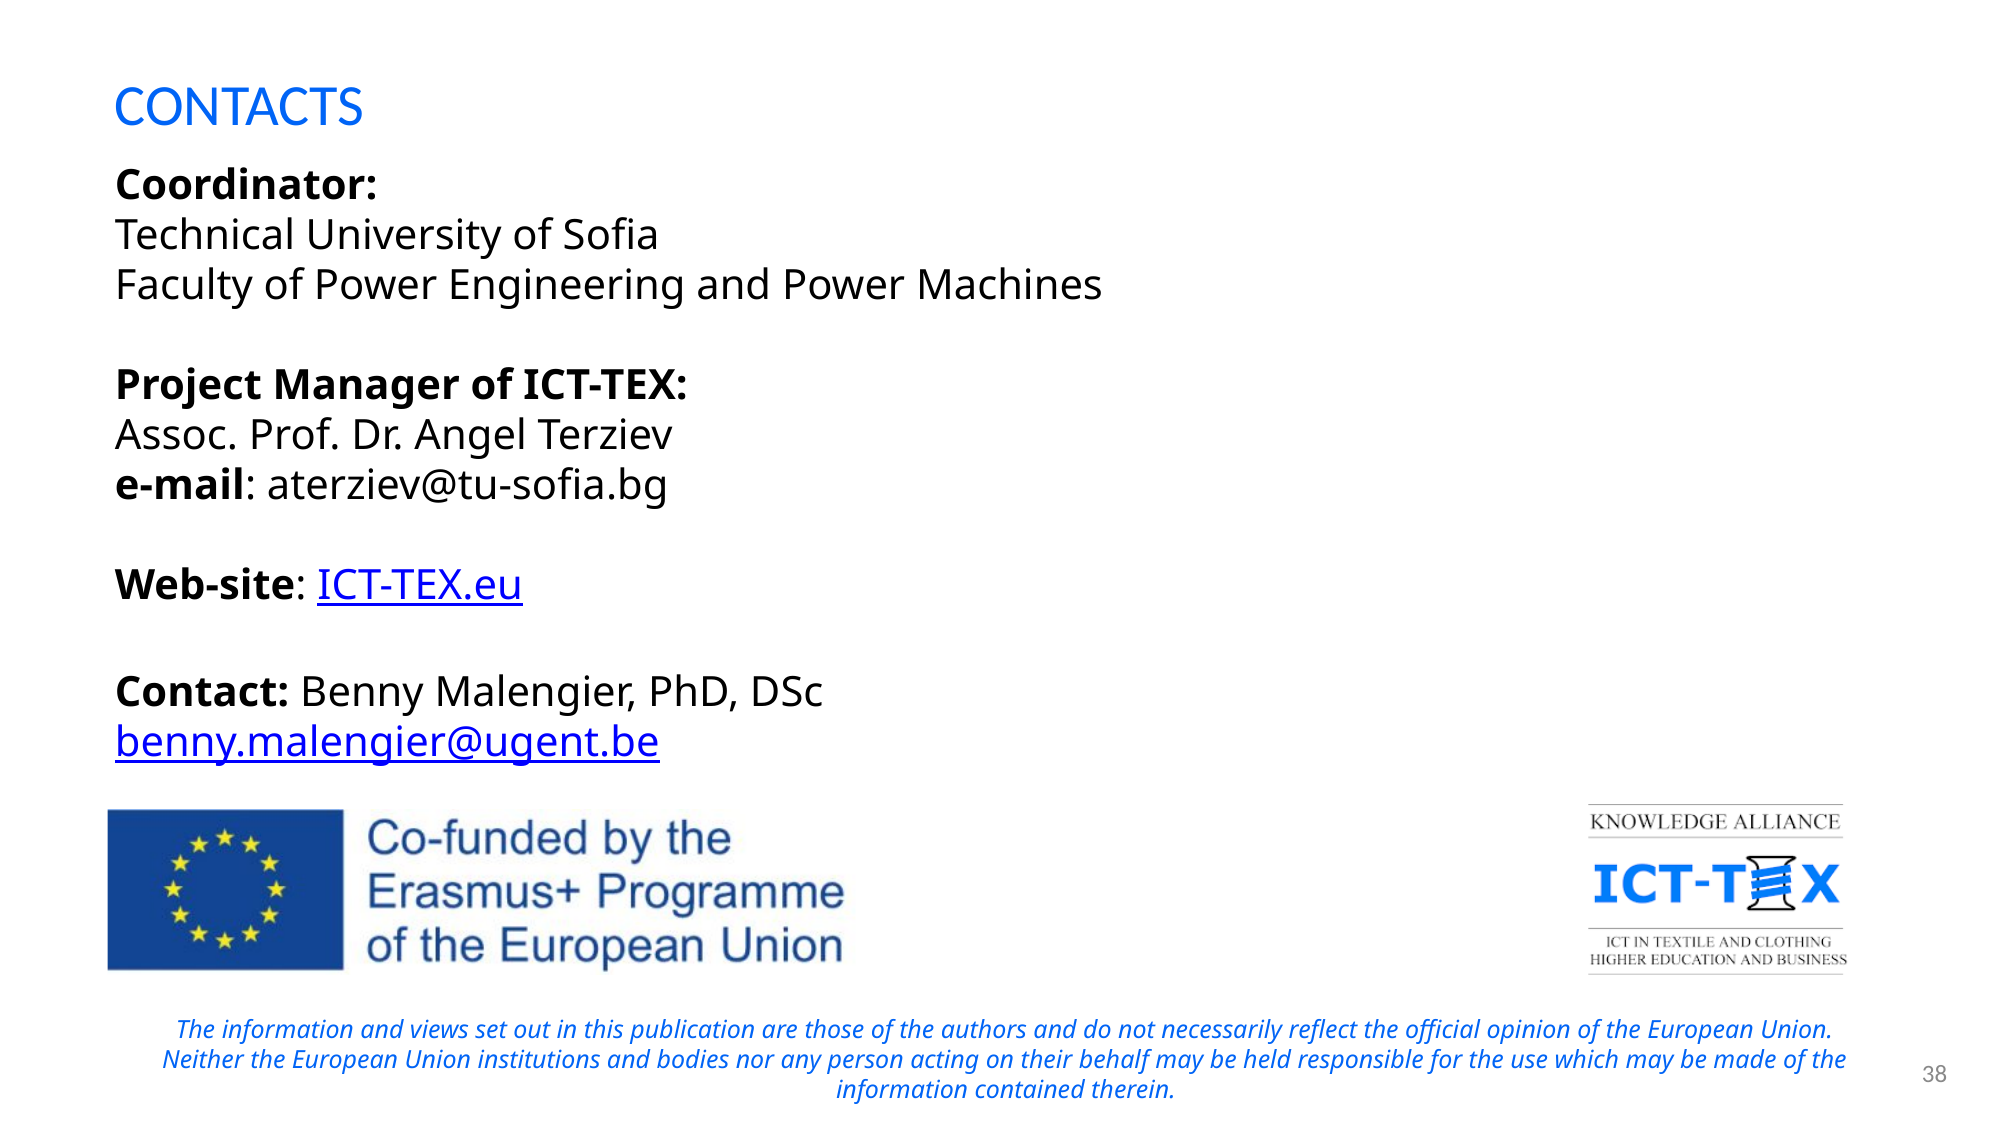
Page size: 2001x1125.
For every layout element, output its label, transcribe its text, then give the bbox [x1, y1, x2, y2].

text_box CONTACTS [99, 31, 1330, 173]
slide_number 38 [1495, 1042, 1963, 1103]
picture [107, 809, 857, 976]
picture [1574, 803, 1863, 976]
text_box The information and views set out in this publication are those of the authors and do not necessarily reflect the official opinion of the European Union. Neither the European Union institutions and bodies nor any person acting on their behalf may be held responsible for the use which may be made of the information contained therein. [125, 999, 1888, 1118]
list Coordinator: Technical University of Sofia Faculty of Power Engineering and Power Machines Project Manager of ICT-TEX: Assoc. Prof. Dr. Angel Terziev е-mail: aterziev@tu-sofia.bg Web-site: ICT-TEX.eu Contact: Benny Malengier, PhD, DSc benny.malengier@ugent.be [99, 149, 1352, 775]
